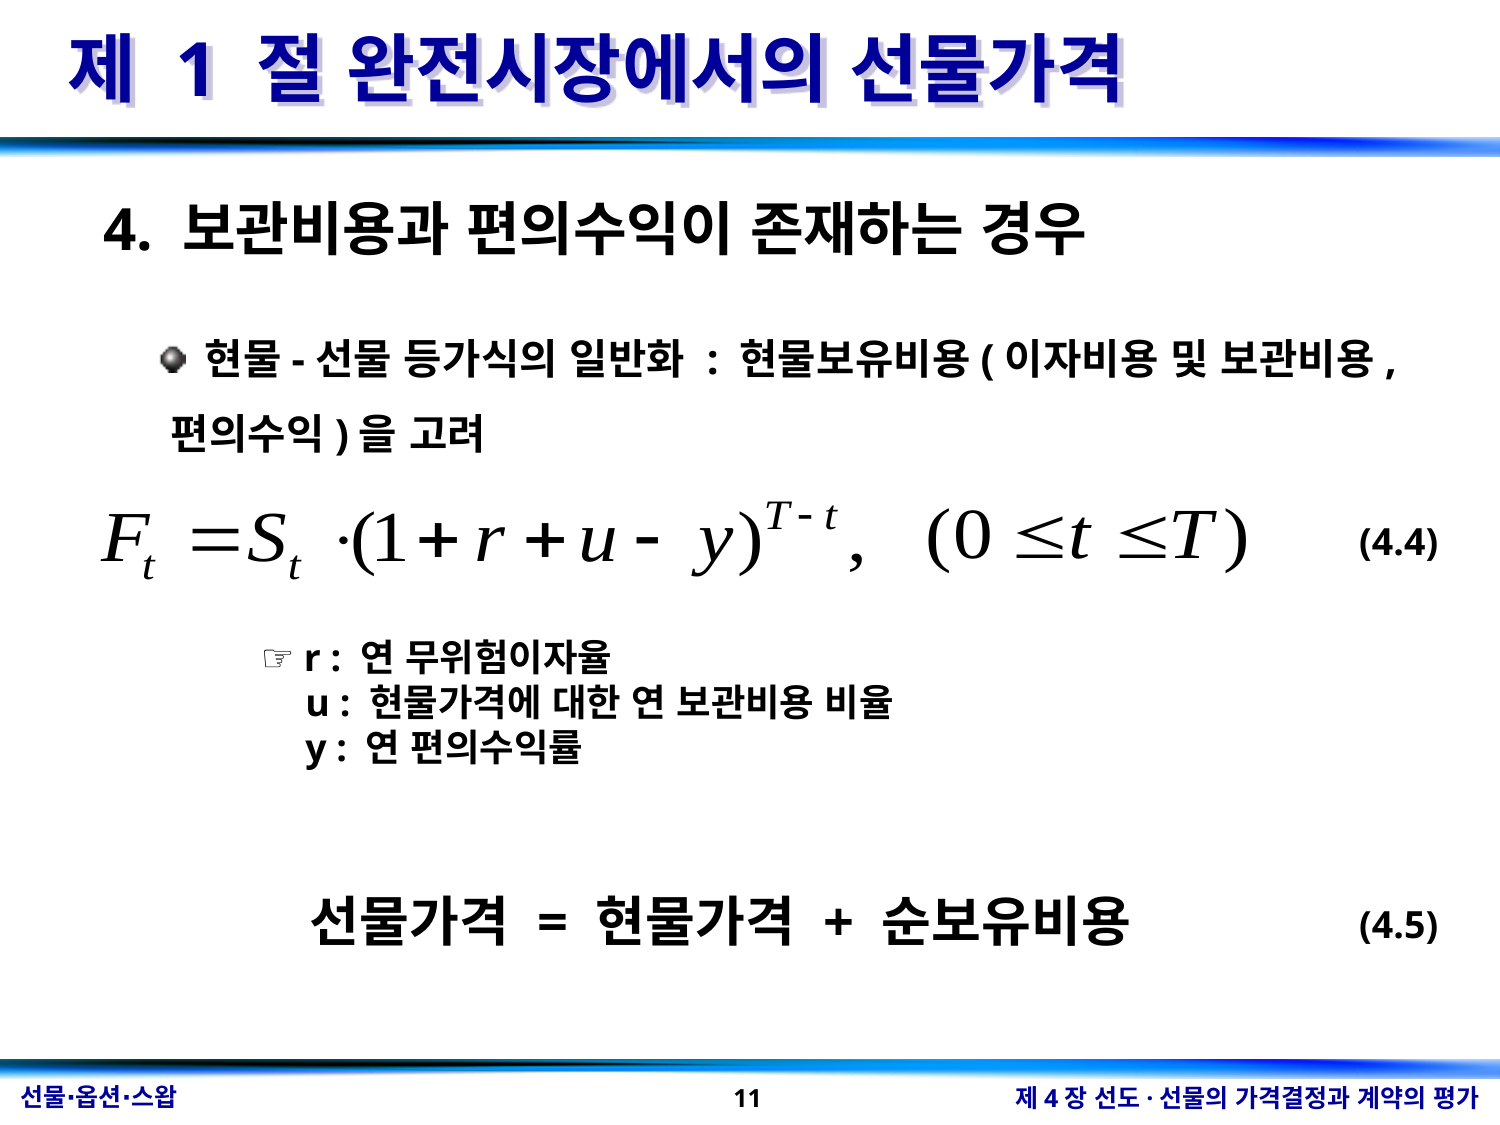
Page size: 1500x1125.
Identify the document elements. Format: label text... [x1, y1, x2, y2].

text_box (4.4) [1270, 510, 1453, 571]
picture [0, 1059, 1500, 1079]
slide_number 11 [700, 1075, 796, 1123]
text_box ☞ r : 연 무위험이자율 u : 현물가격에 대한 연 보관비용 비율 y : 연 편의수익률 [246, 626, 1371, 777]
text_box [914, 492, 1266, 589]
text_box 현물-선물 등가식의 일반화 : 현물보유비용(이자비용 및 보관비용, 편의수익)을 고려 [141, 300, 1451, 465]
picture [156, 342, 186, 373]
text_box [86, 483, 881, 598]
text_box (4.5) [1252, 893, 1453, 954]
text_box 4. 보관비용과 편의수익이 존재하는 경우 [88, 184, 1294, 270]
text_box 제 1 절 완전시장에서의 선물가격 [53, 14, 1471, 120]
text_box 선물가격 = 현물가격 + 순보유비용 [58, 880, 1383, 960]
picture [0, 137, 1500, 157]
